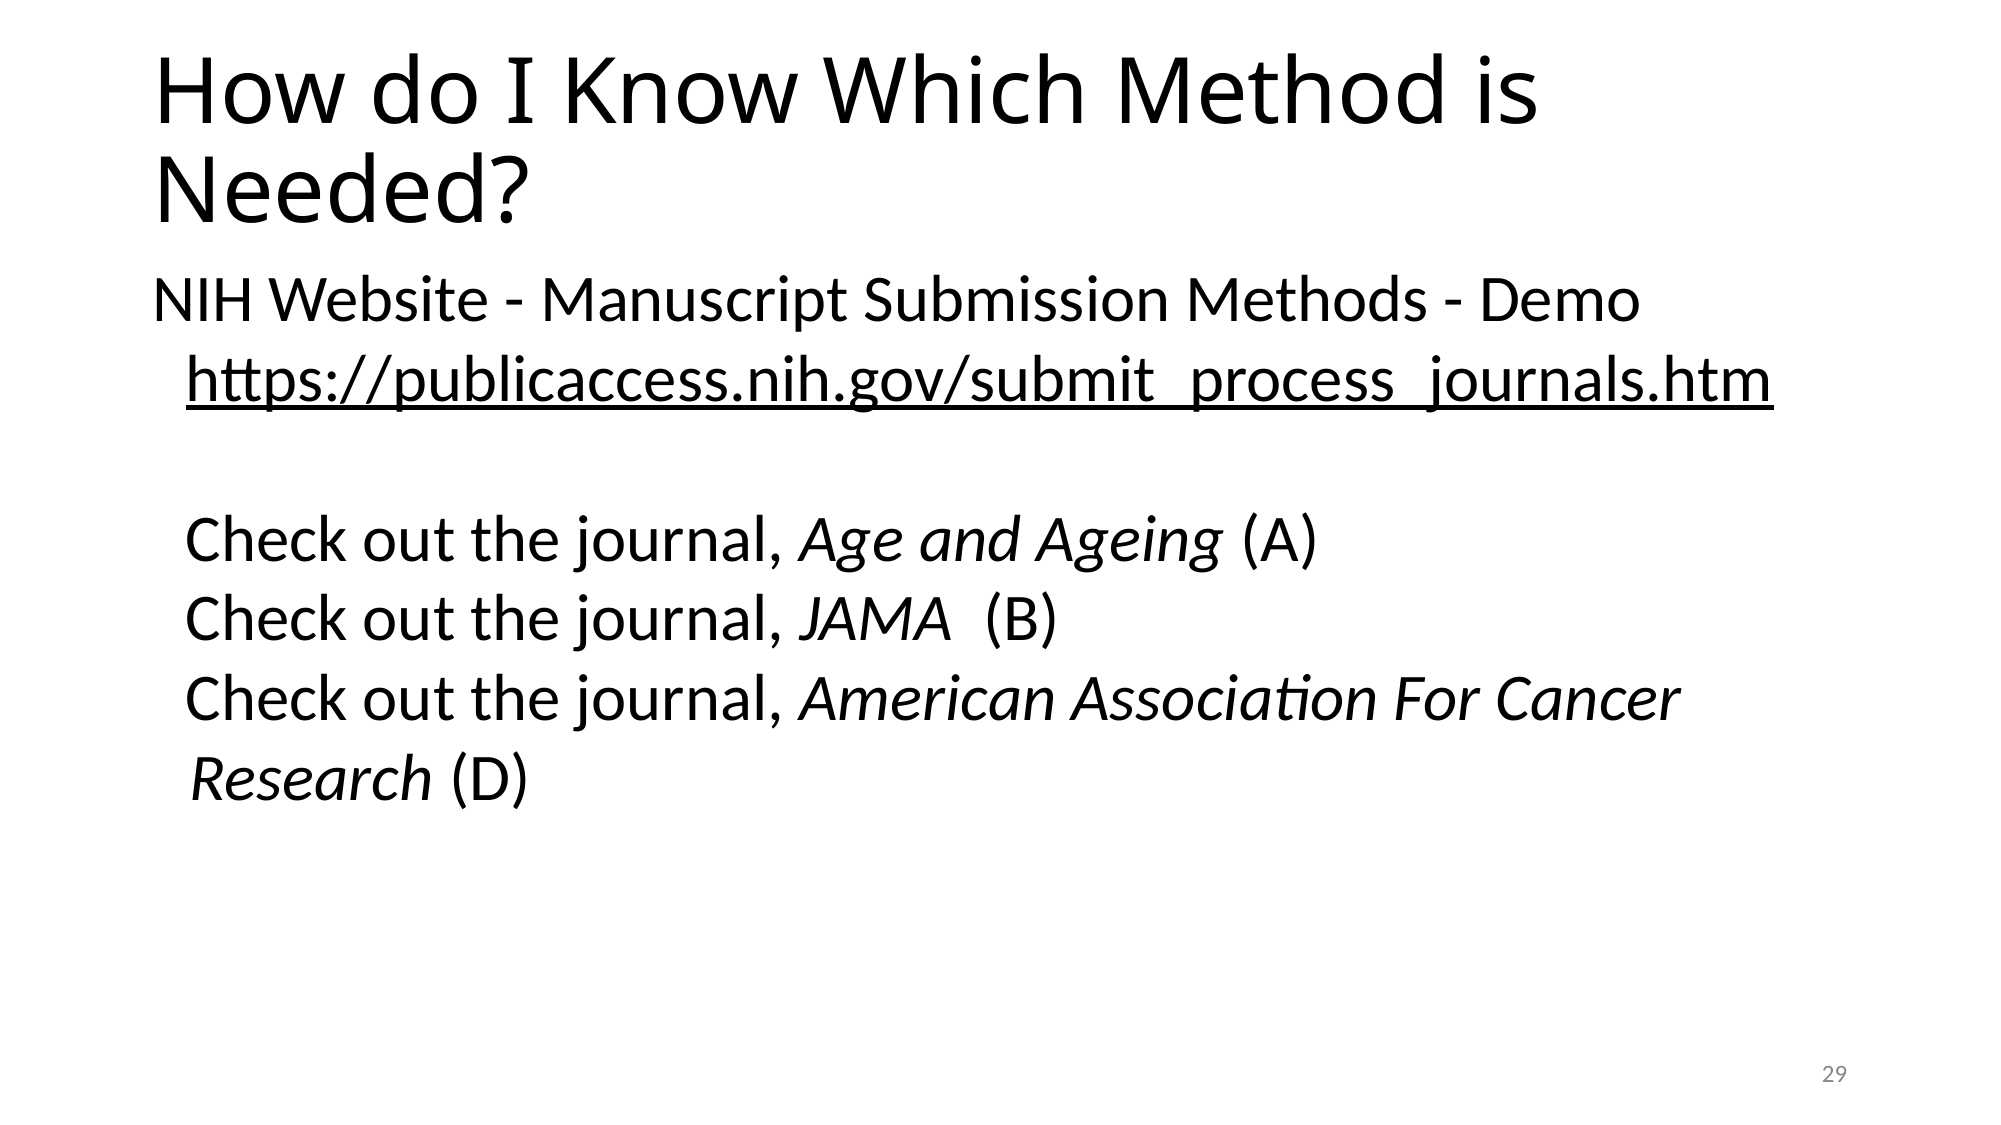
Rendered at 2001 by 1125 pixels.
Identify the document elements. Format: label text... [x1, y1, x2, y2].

slide_number 29 [1412, 1042, 1863, 1103]
title How do I Know Which Method is Needed? [137, 59, 1863, 228]
list NIH Website - Manuscript Submission Methods - Demo https://publicaccess.nih.gov/submit_process_journals.htm Check out the journal, Age and Ageing (A) Check out the journal, JAMA (B) Check out the journal, American Association For Cancer Research (D) [137, 239, 1863, 1003]
